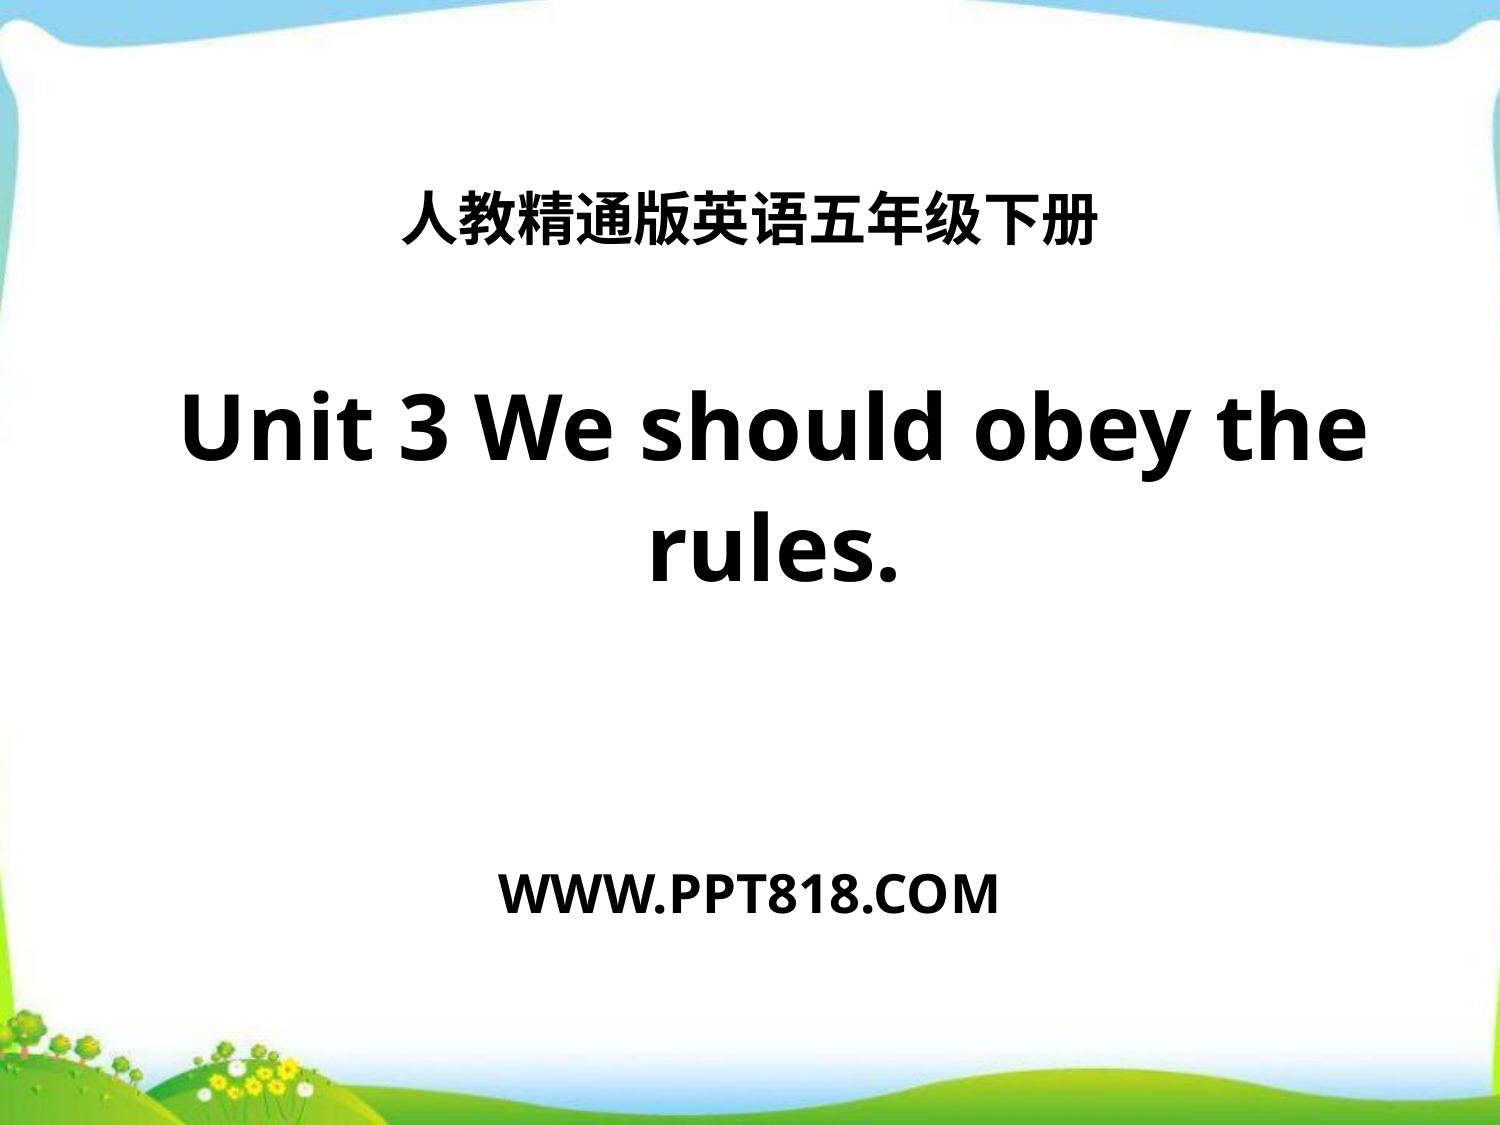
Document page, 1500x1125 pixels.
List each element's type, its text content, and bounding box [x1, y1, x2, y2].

text_box WWW.PPT818.COM [427, 845, 1073, 933]
text_box 人教精通版英语五年级下册 [385, 174, 1115, 260]
title Unit 3 We should obey the rules. [100, 338, 1448, 621]
picture [0, 0, 1500, 1125]
